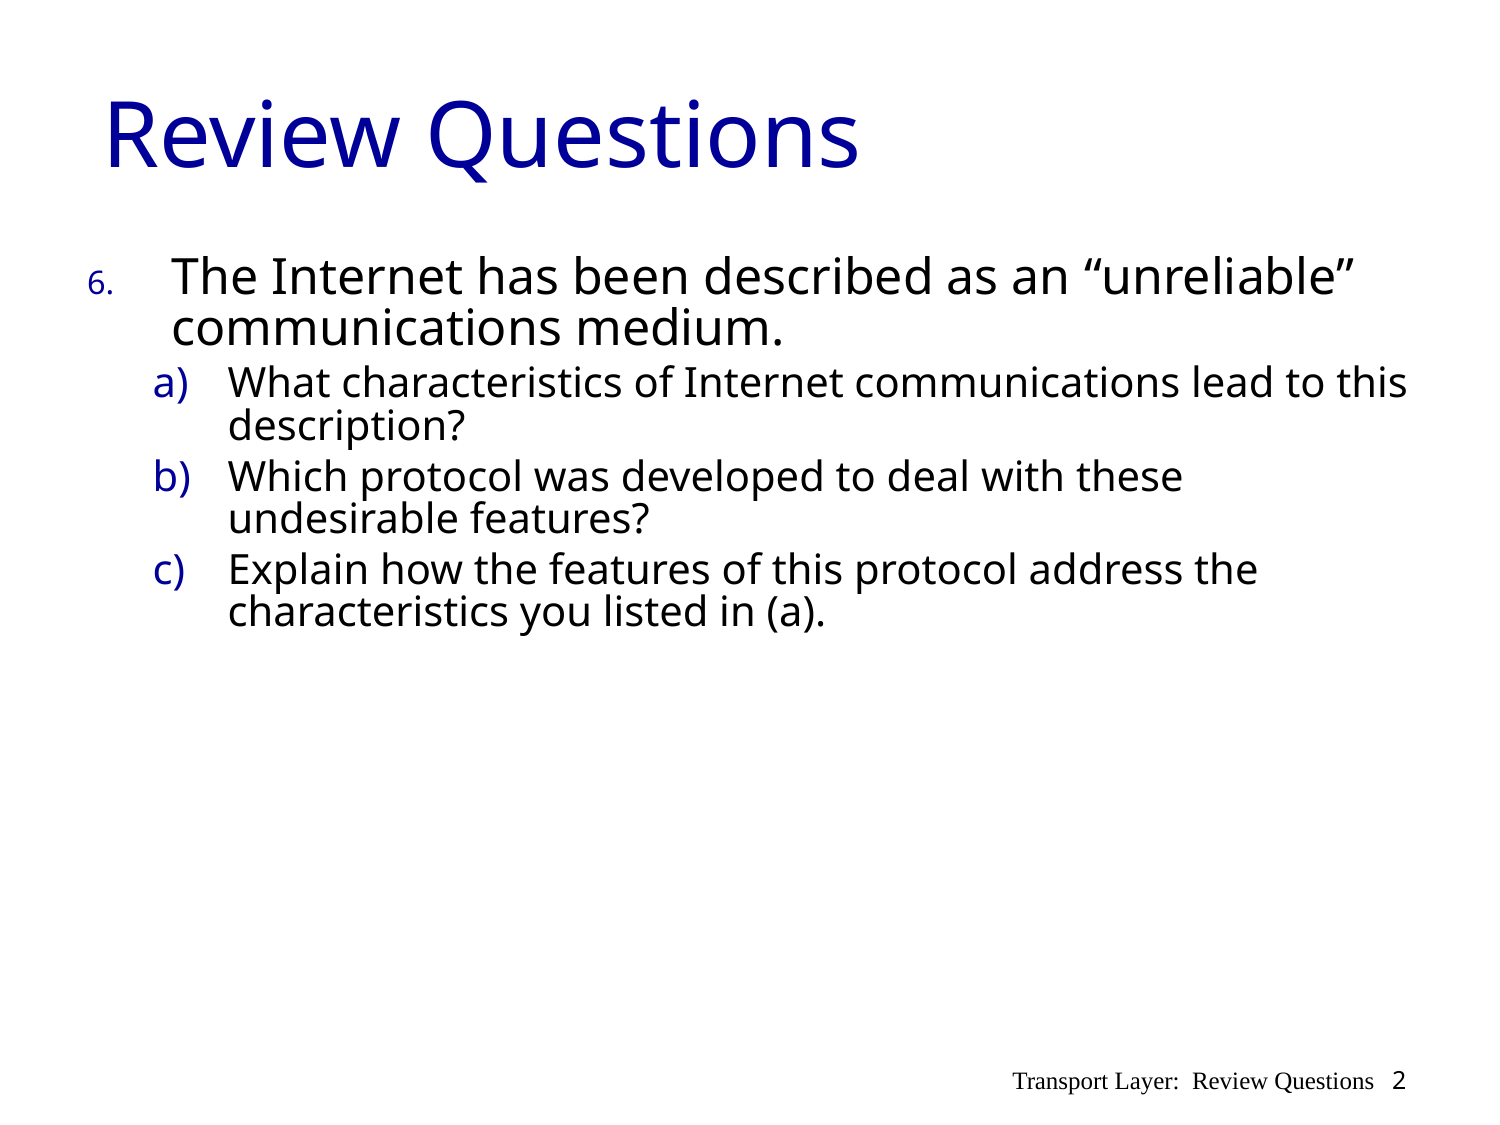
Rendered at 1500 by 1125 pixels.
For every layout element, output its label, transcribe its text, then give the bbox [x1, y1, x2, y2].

footer Transport Layer: Review Questions [914, 1057, 1370, 1105]
slide_number 2 [1370, 1056, 1450, 1125]
title Review Questions [87, 37, 1363, 176]
list The Internet has been described as an “unreliable” communications medium. What characteristics of Internet communications lead to this description? Which protocol was developed to deal with these undesirable features? Explain how the features of this protocol address the characteristics you listed in (a). [72, 176, 1428, 949]
